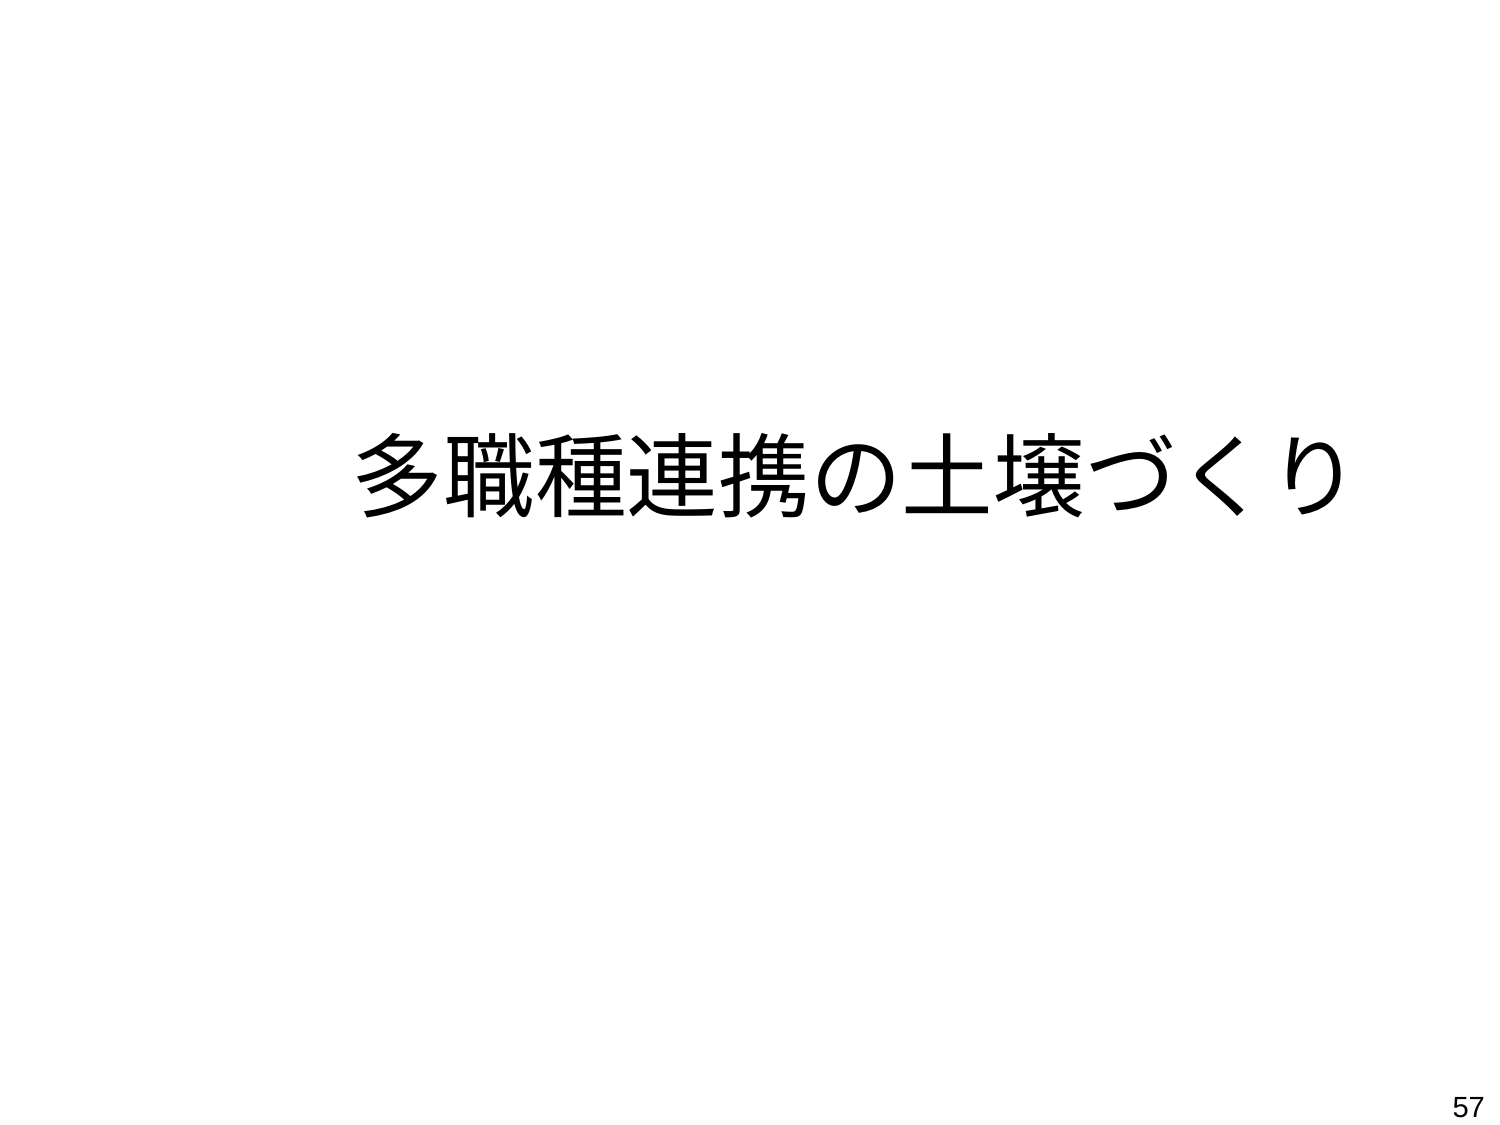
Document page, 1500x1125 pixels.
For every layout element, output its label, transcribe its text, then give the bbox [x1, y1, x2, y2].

text_box 多職種連携の土壌づくり [112, 411, 1388, 737]
slide_number 57 [1149, 1080, 1500, 1125]
